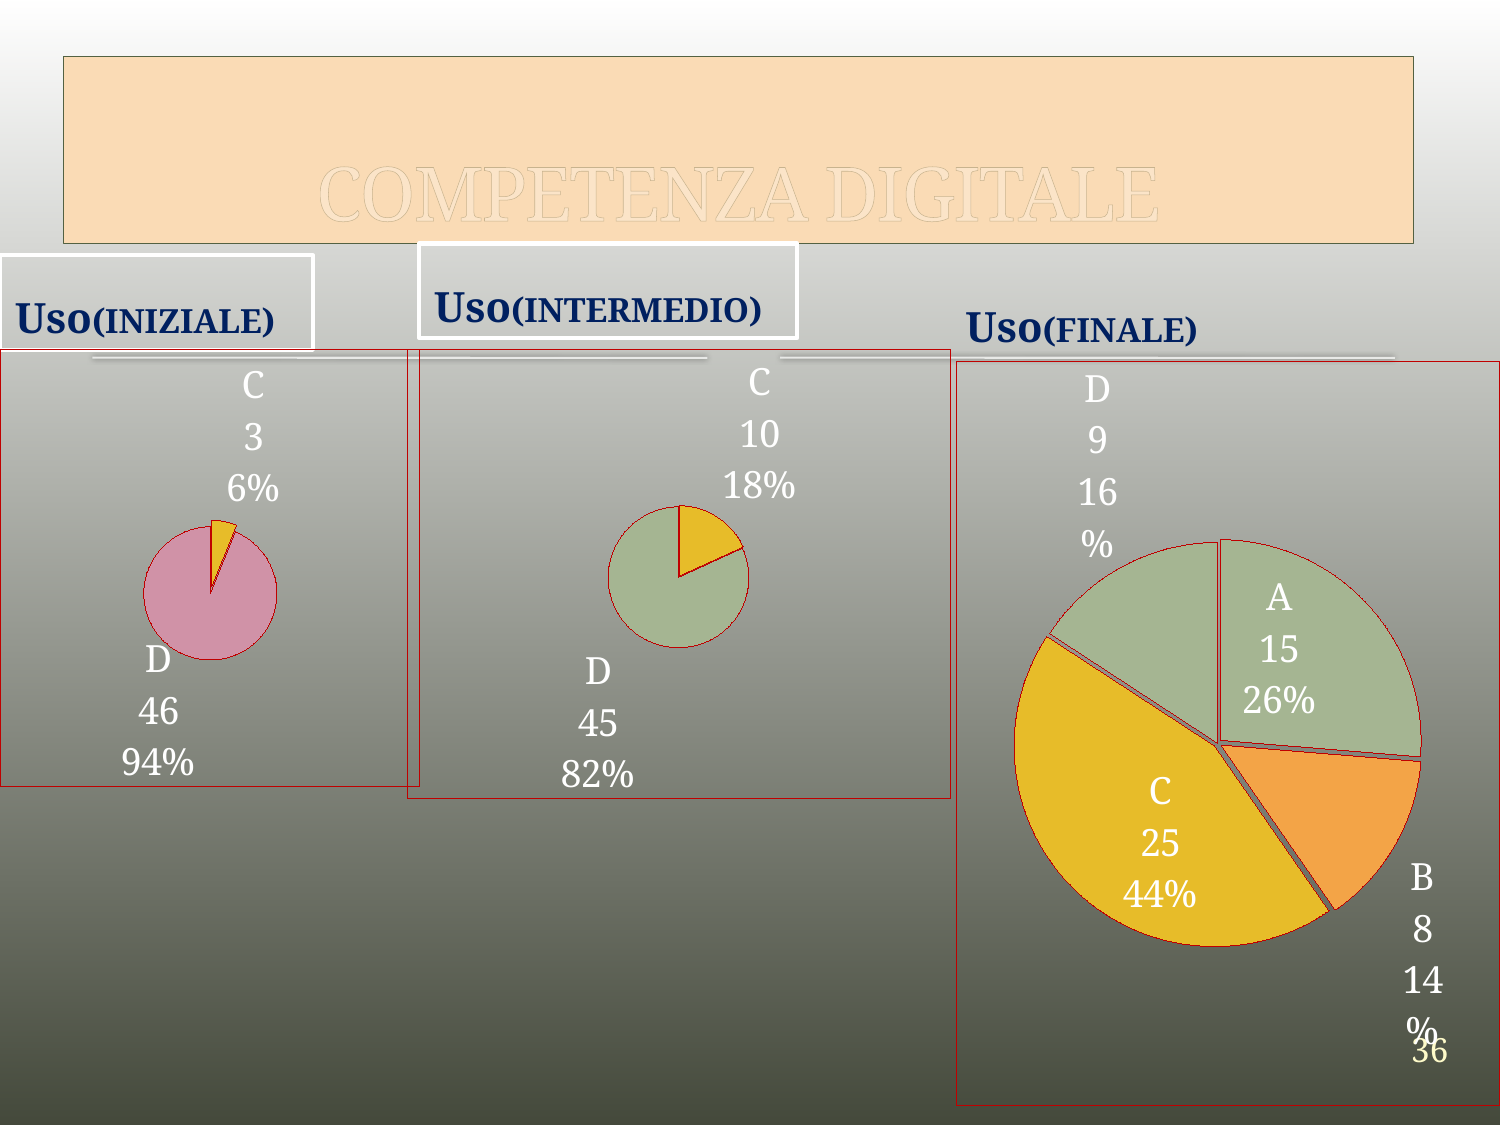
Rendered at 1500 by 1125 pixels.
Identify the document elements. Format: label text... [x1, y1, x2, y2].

list Uso(INIZIALE) [0, 253, 315, 342]
text_box Uso(FINALE) [968, 281, 1484, 342]
title COMPETENZA DIGITALE [63, 56, 1414, 244]
list Uso(INTERMEDIO) [417, 241, 799, 339]
chart [958, 363, 1500, 1106]
chart [1, 350, 950, 799]
